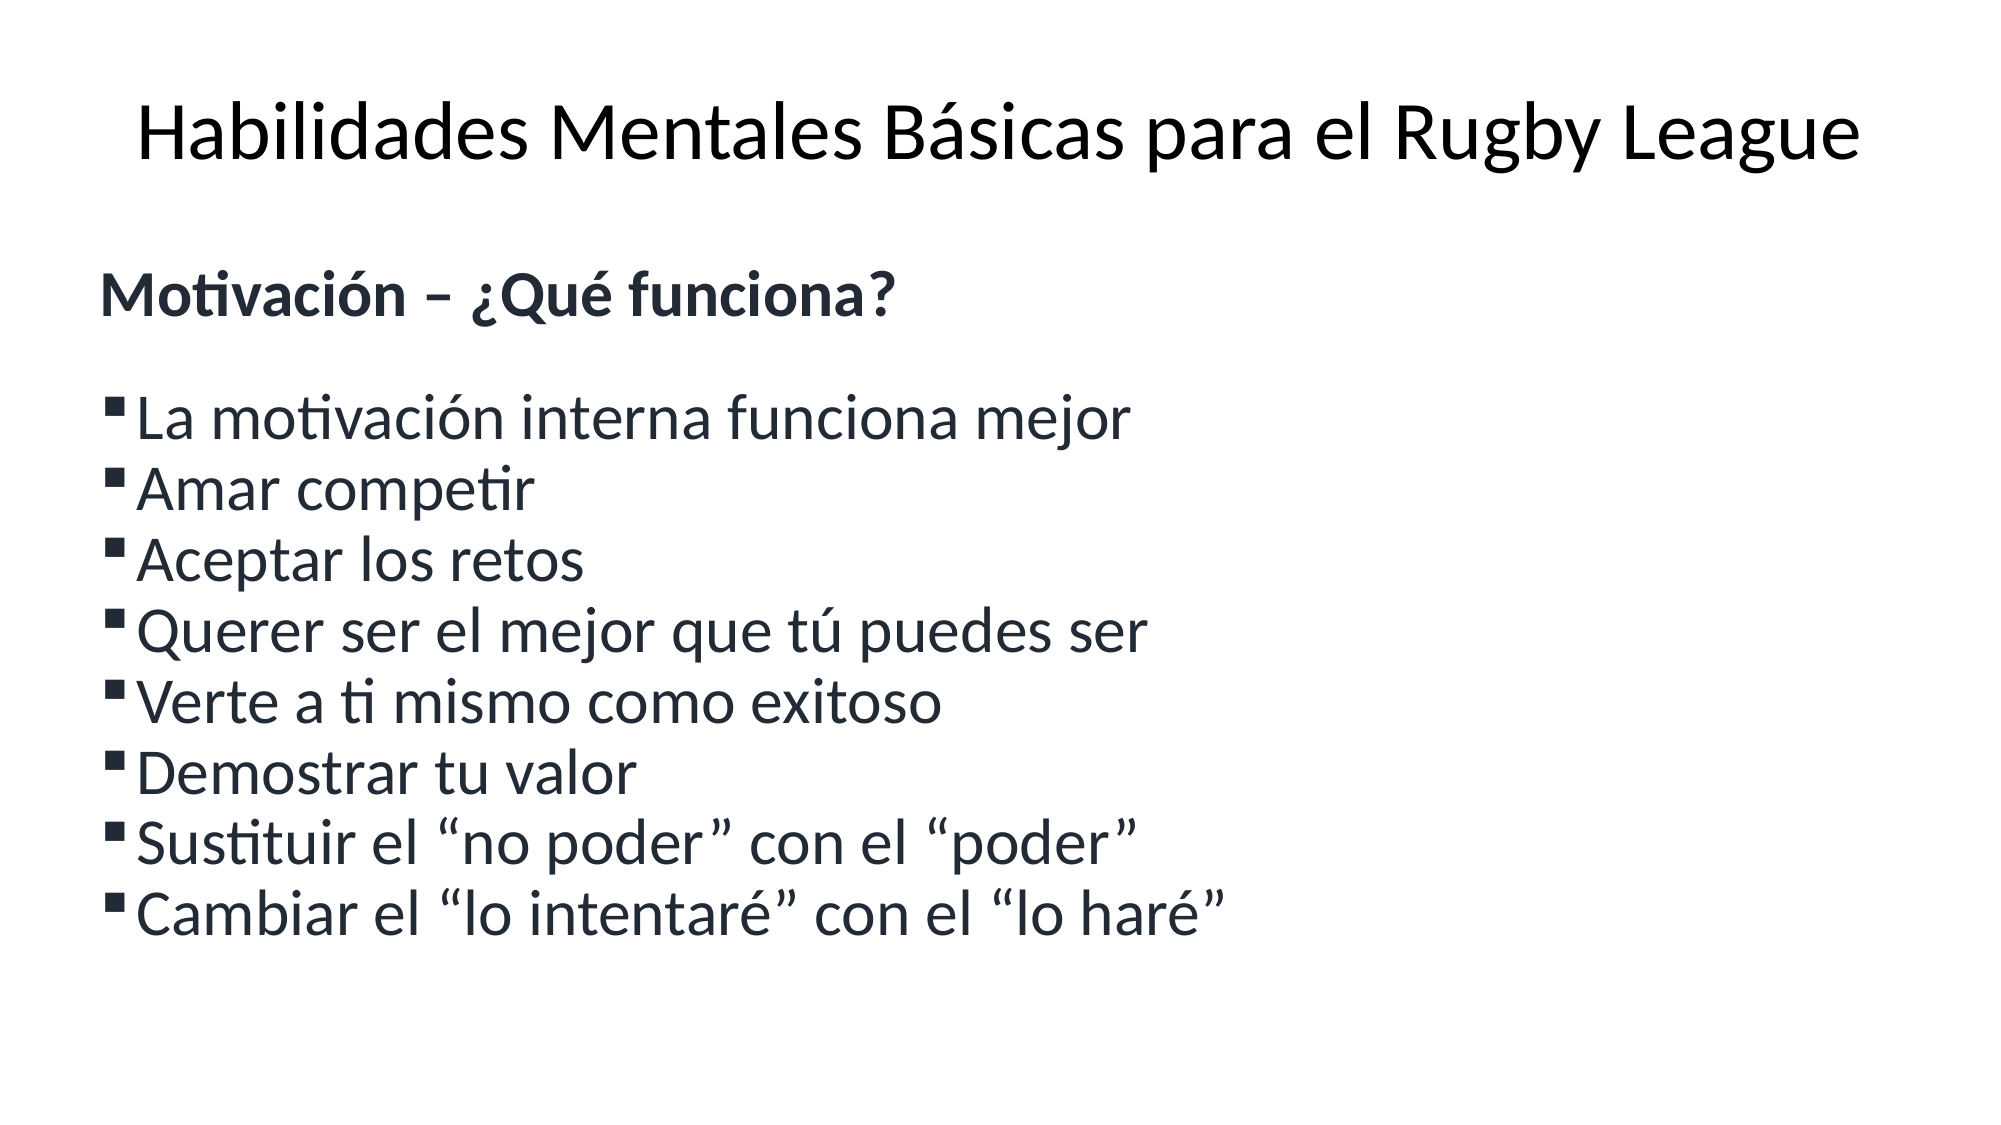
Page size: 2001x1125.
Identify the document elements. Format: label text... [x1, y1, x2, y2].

list Motivación – ¿Qué funciona? La motivación interna funciona mejor Amar competir Aceptar los retos Querer ser el mejor que tú puedes ser Verte a ti mismo como exitoso Demostrar tu valor Sustituir el “no poder” con el “poder” Cambiar el “lo intentaré” con el “lo haré” [85, 252, 1912, 962]
title Habilidades Mentales Básicas para el Rugby League [0, 73, 2000, 192]
